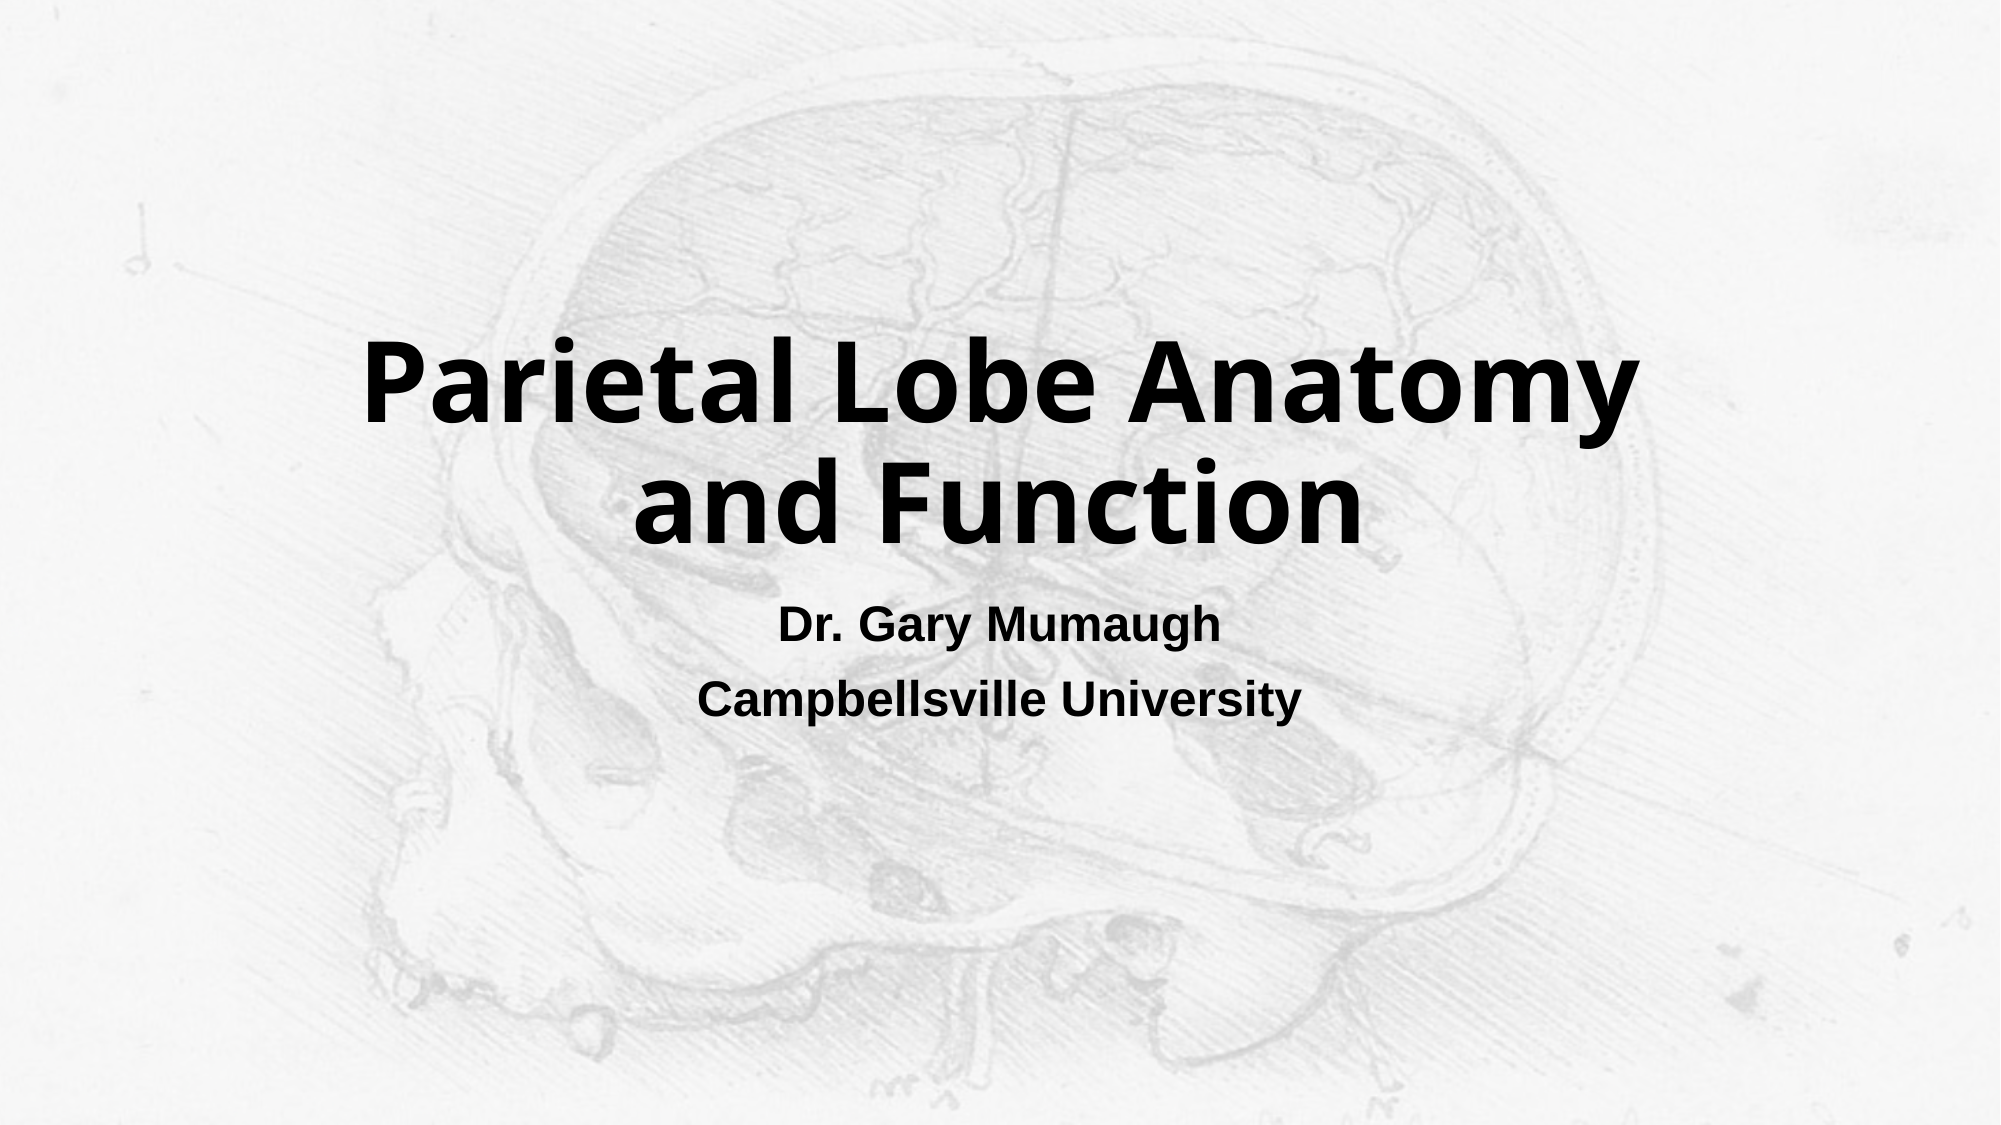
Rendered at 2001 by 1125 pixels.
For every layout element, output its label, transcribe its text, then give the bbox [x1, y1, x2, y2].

title Parietal Lobe Anatomy and Function [249, 184, 1750, 576]
subtitle Dr. Gary Mumaugh Campbellsville University [249, 590, 1750, 863]
